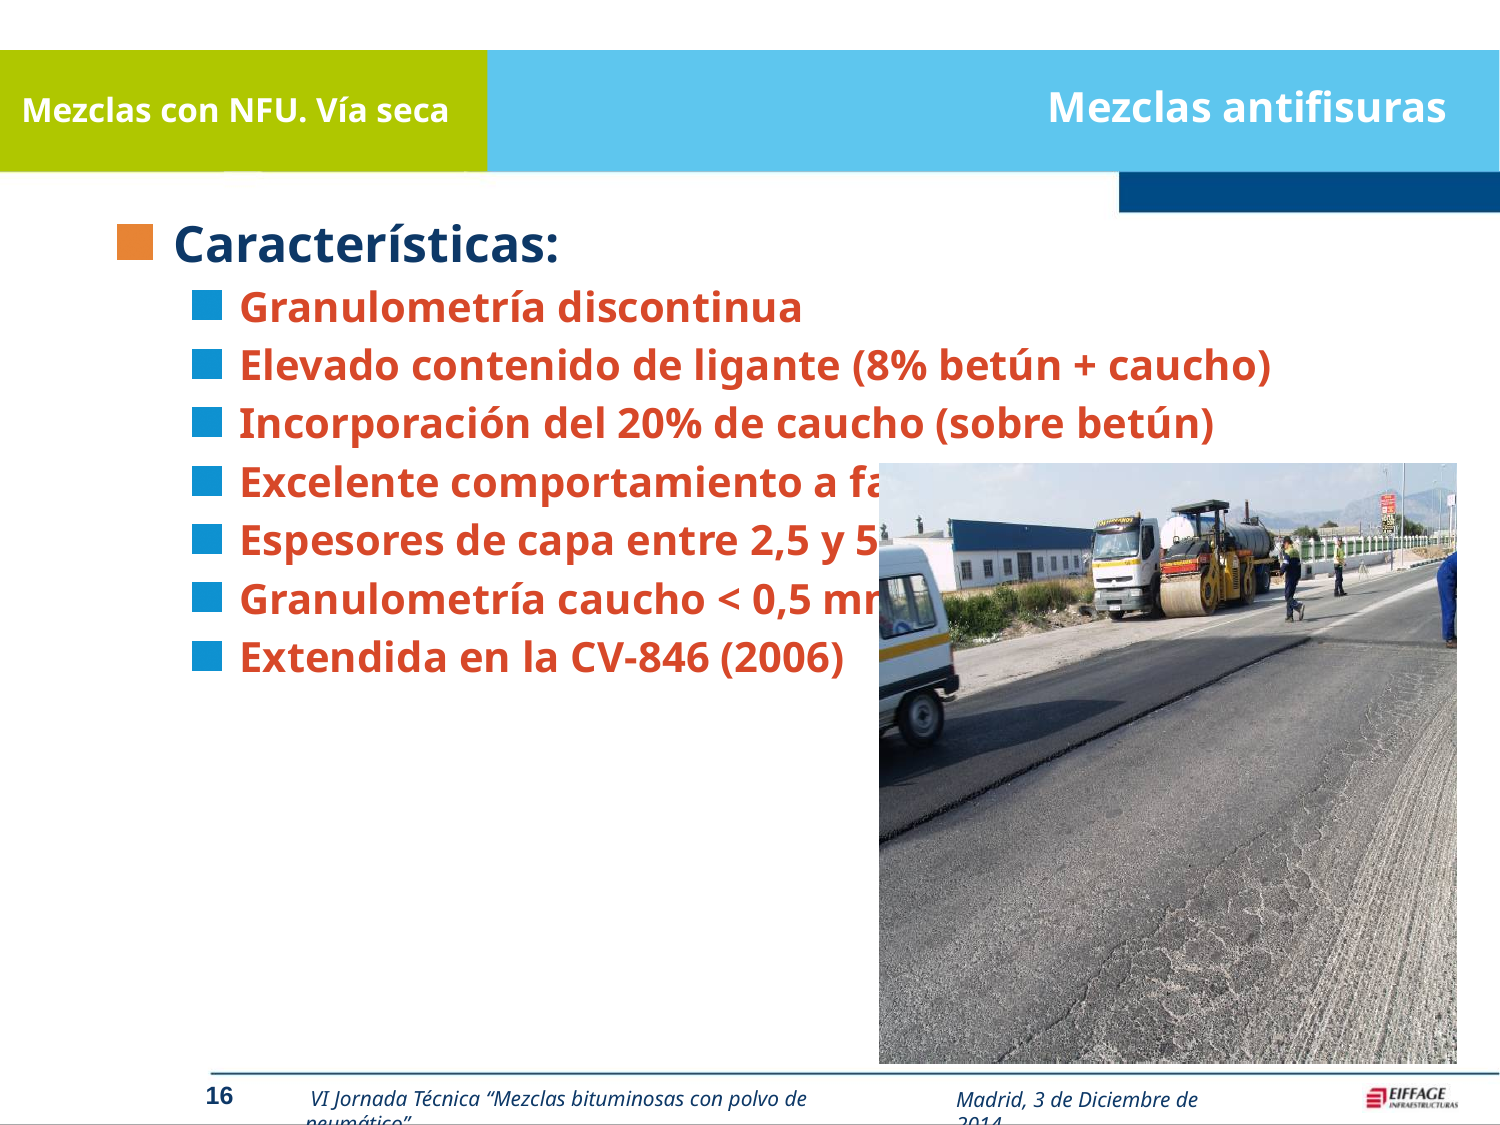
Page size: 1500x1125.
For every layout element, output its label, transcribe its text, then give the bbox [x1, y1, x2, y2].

picture [0, 171, 1500, 1125]
title Mezclas antifisuras [187, 24, 1463, 188]
text_box [242, 1079, 1000, 1125]
list Características: Granulometría discontinua Elevado contenido de ligante (8% betún + caucho) Incorporación del 20% de caucho (sobre betún) Excelente comportamiento a fatiga Espesores de capa entre 2,5 y 5 cm Granulometría caucho < 0,5 mm Extendida en la CV-846 (2006) [102, 204, 1378, 977]
